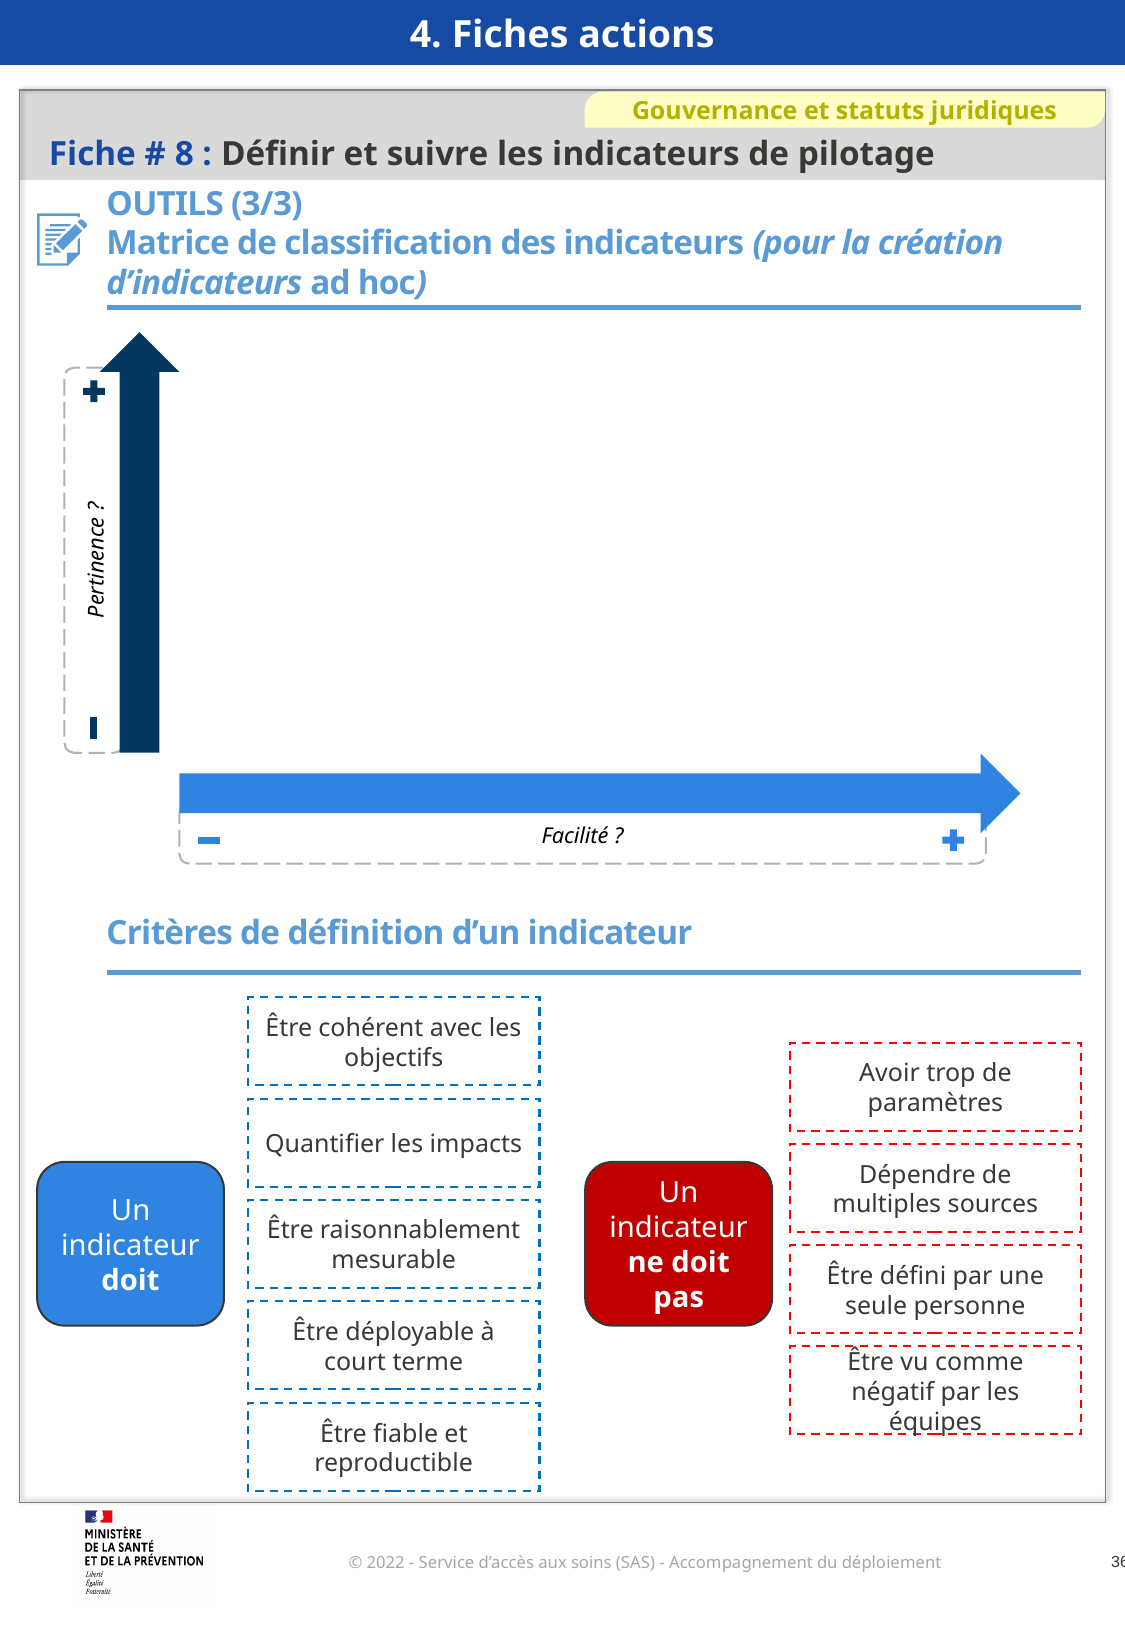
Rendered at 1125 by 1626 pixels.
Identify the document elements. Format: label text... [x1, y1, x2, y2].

text_box [99, 332, 180, 753]
text_box Être cohérent avec les objectifs [247, 996, 541, 1086]
text_box [198, 836, 220, 844]
text_box Un indicateur doit [36, 1160, 225, 1327]
text_box Avoir trop de paramètres [789, 1042, 1082, 1132]
text_box [83, 380, 105, 403]
text_box Être défini par une seule personne [789, 1244, 1082, 1334]
text_box Facilité ? [179, 814, 986, 864]
text_box Dépendre de multiples sources [789, 1143, 1082, 1233]
text_box [19, 89, 1106, 1503]
text_box Être vu comme négatif par les équipes [789, 1345, 1082, 1435]
text_box [942, 829, 965, 851]
text_box Être fiable et reproductible [247, 1402, 541, 1492]
text_box Pertinence ? [64, 367, 119, 753]
text_box Quantifier les impacts [247, 1098, 541, 1188]
text_box Gouvernance et statuts juridiques [583, 90, 1107, 129]
text_box Être déployable à court terme [247, 1300, 541, 1390]
text_box Critères de définition d’un indicateur [91, 898, 1106, 964]
text_box [90, 716, 98, 739]
picture [75, 1503, 213, 1606]
text_box Être raisonnablement mesurable [247, 1199, 541, 1289]
text_box 4. Fiches actions [0, 0, 1125, 66]
text_box [179, 753, 1021, 834]
text_box Un indicateur ne doit pas [584, 1160, 774, 1327]
